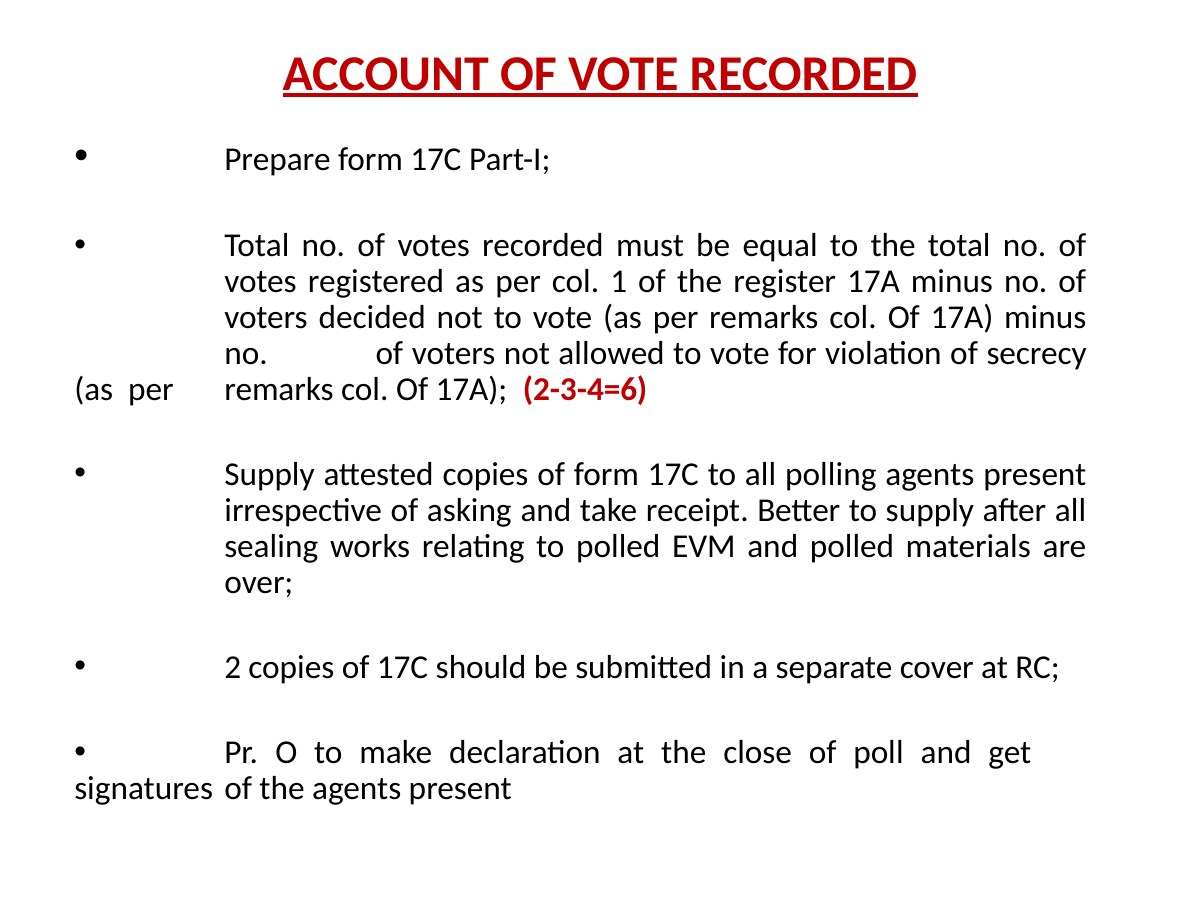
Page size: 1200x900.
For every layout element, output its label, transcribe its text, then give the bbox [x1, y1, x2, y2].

list Prepare form 17C Part-I; Total no. of votes recorded must be equal to the total no. of votes registered as per col. 1 of the register 17A minus no. of voters decided not to vote (as per remarks col. Of 17A) minus no. of voters not allowed to vote for violation of secrecy (as per remarks col. Of 17A); (2-3-4=6) Supply attested copies of form 17C to all polling agents present irrespective of asking and take receipt. Better to supply after all sealing works relating to polled EVM and polled materials are over; 2 copies of 17C should be submitted in a separate cover at RC; Pr. O to make declaration at the close of poll and get signatures of the agents present [62, 129, 1101, 838]
title ACCOUNT OF VOTE RECORDED [59, 19, 1141, 121]
